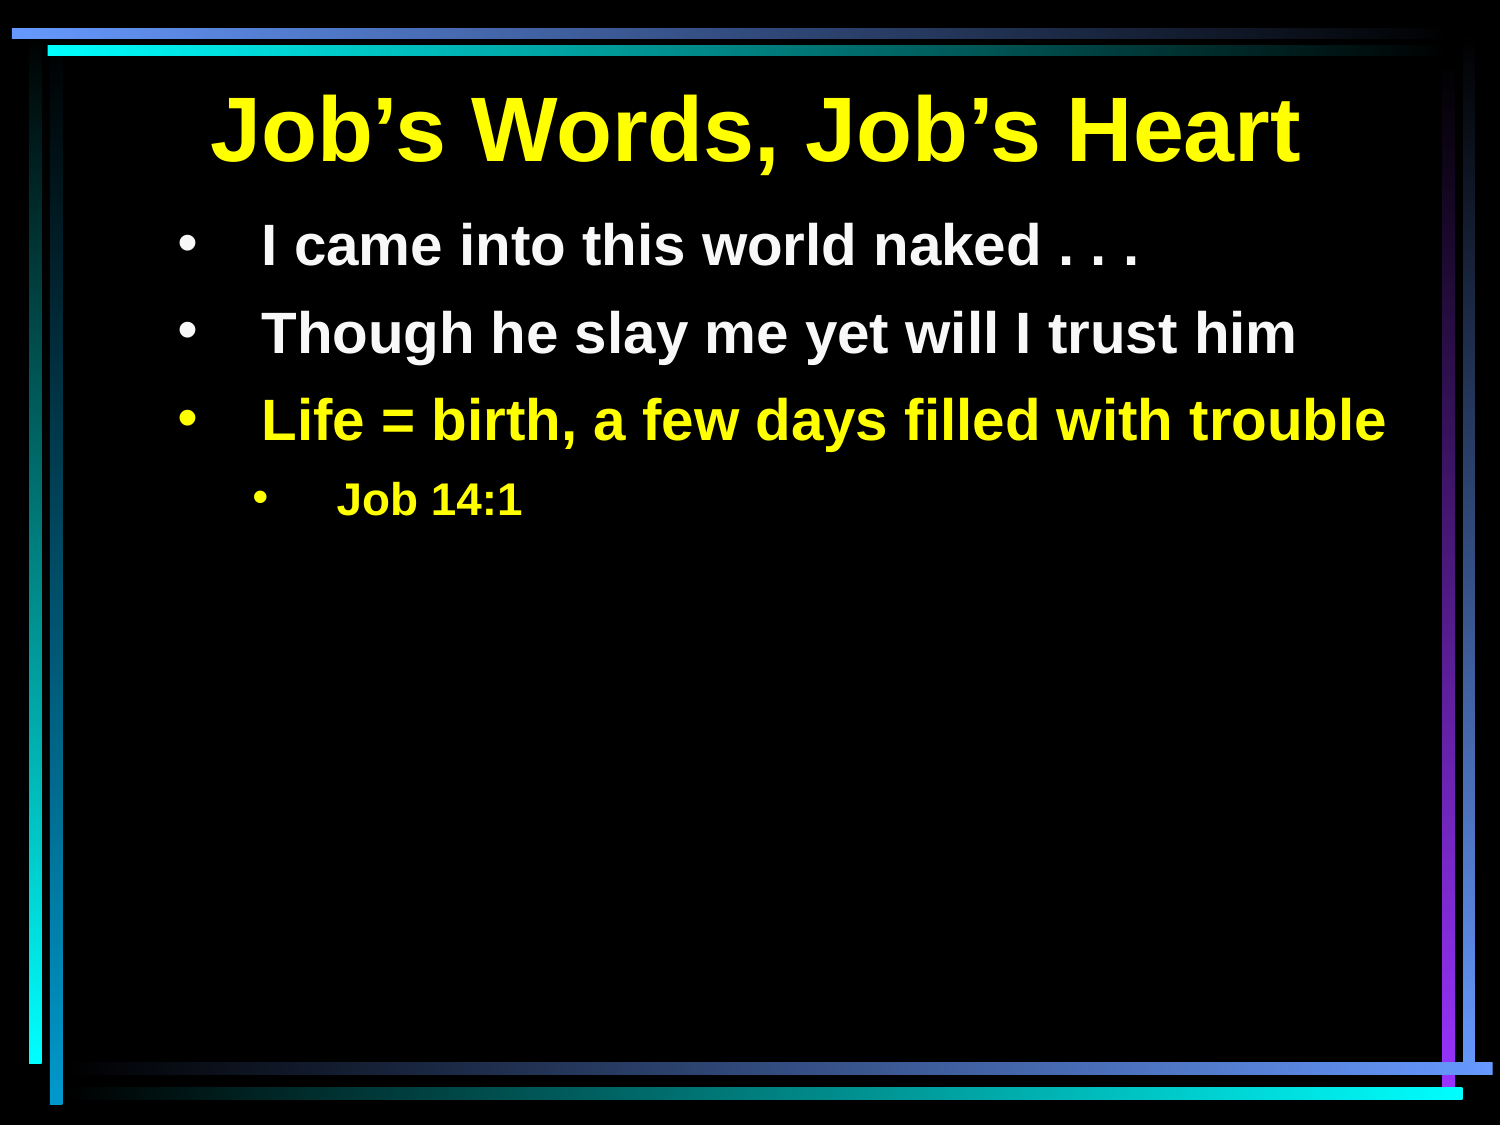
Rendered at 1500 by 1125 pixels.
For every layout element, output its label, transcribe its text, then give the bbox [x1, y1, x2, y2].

text_box Job’s Words, Job’s Heart I came into this world naked . . . Though he slay me yet will I trust him Life = birth, a few days filled with trouble Job 14:1 [87, 62, 1425, 532]
